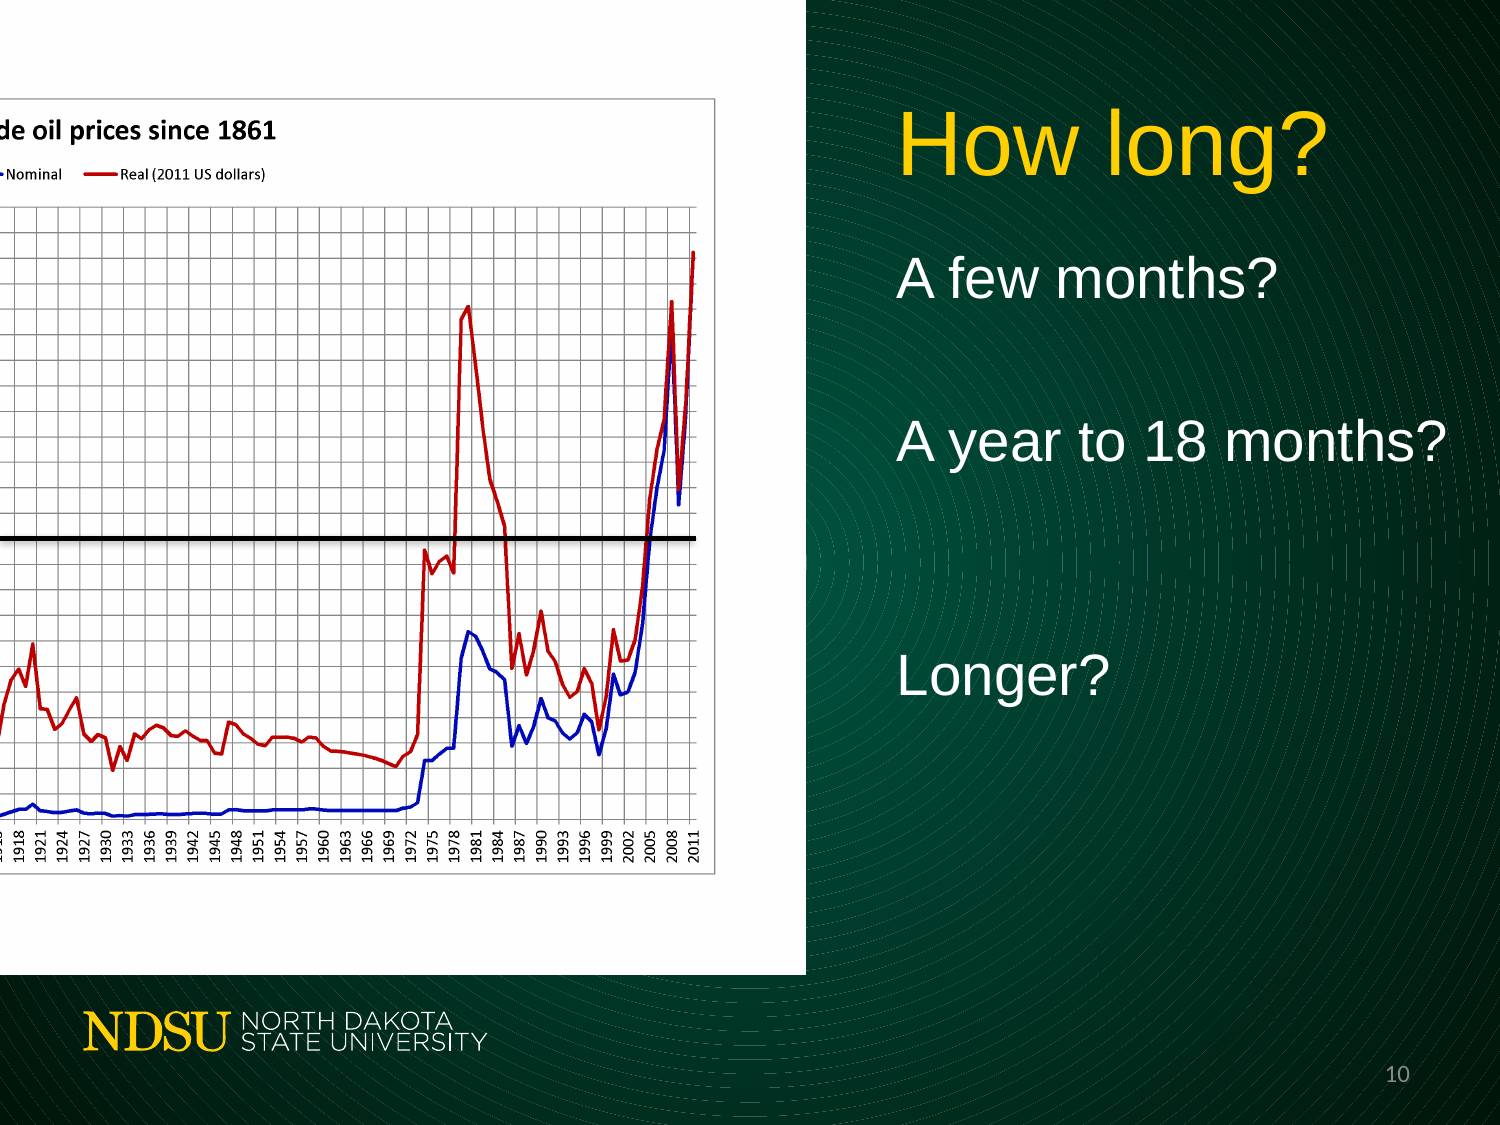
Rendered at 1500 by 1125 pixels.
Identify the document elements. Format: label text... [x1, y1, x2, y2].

picture [0, 0, 806, 976]
title How long? [811, 45, 1425, 233]
list A few months? A year to 18 months? Longer? [881, 232, 1470, 975]
slide_number 10 [1074, 1042, 1425, 1103]
